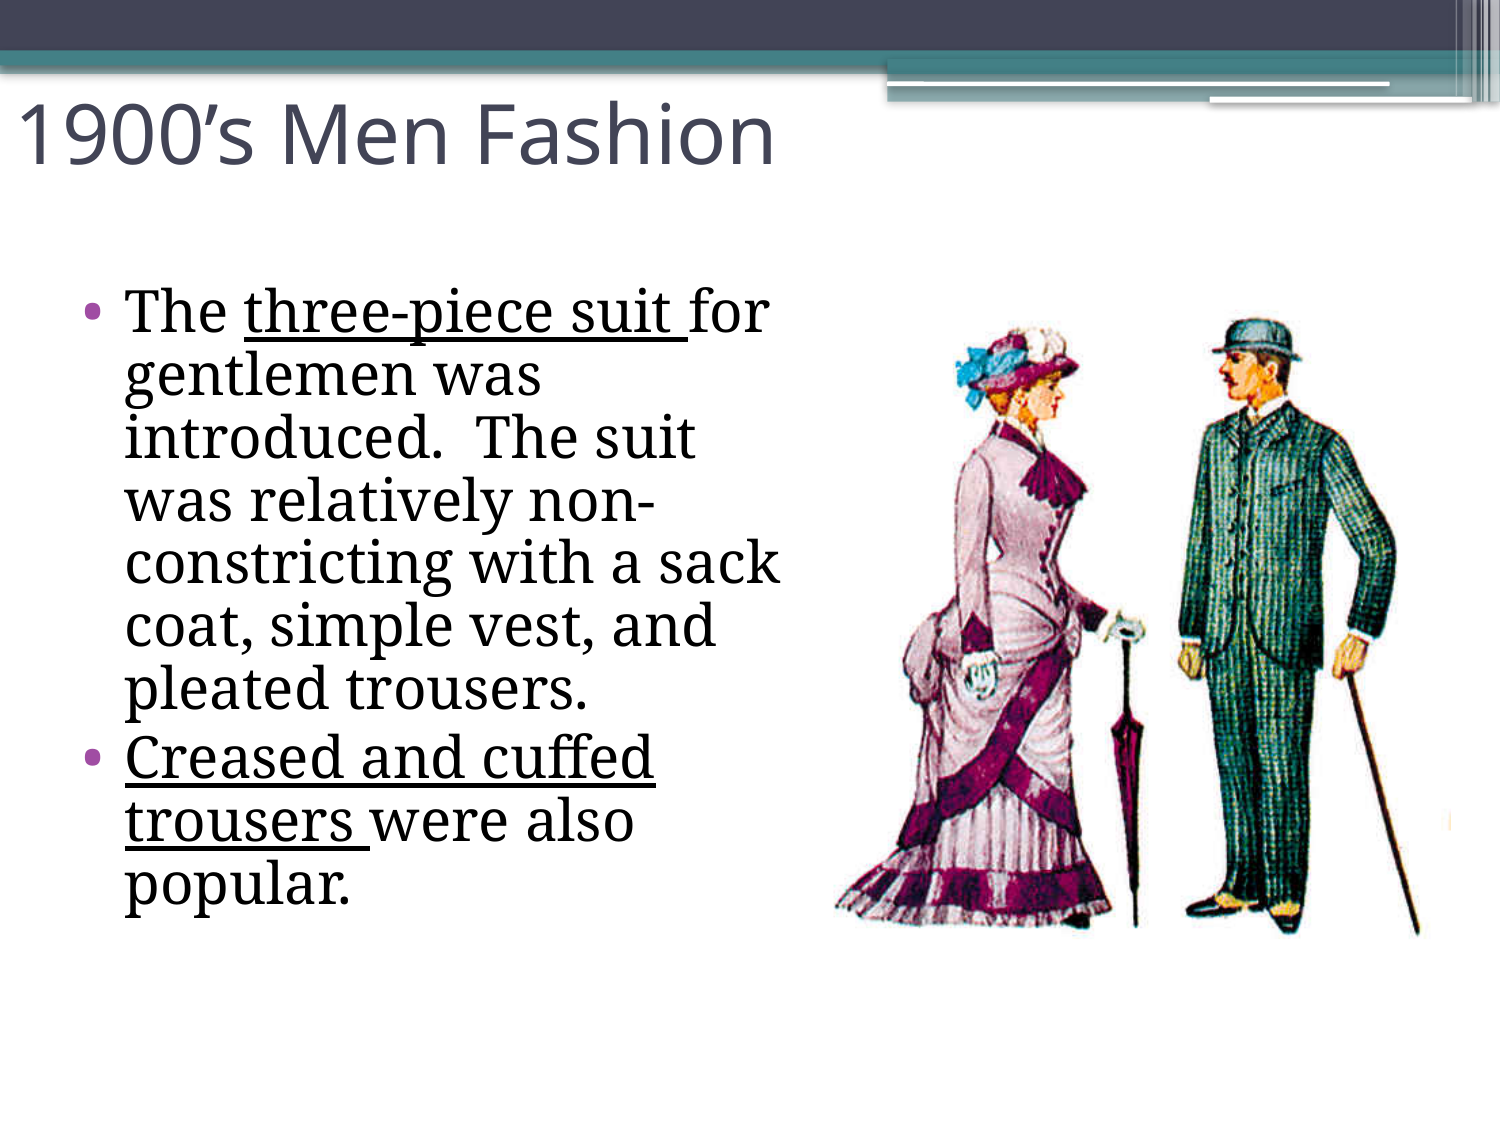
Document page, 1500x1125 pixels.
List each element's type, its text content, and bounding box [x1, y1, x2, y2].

title 1900’s Men Fashion [0, 37, 1275, 225]
list The three-piece suit for gentlemen was introduced. The suit was relatively non-constricting with a sack coat, simple vest, and pleated trousers. Creased and cuffed trousers were also popular. [50, 275, 813, 1038]
picture [812, 299, 1451, 951]
